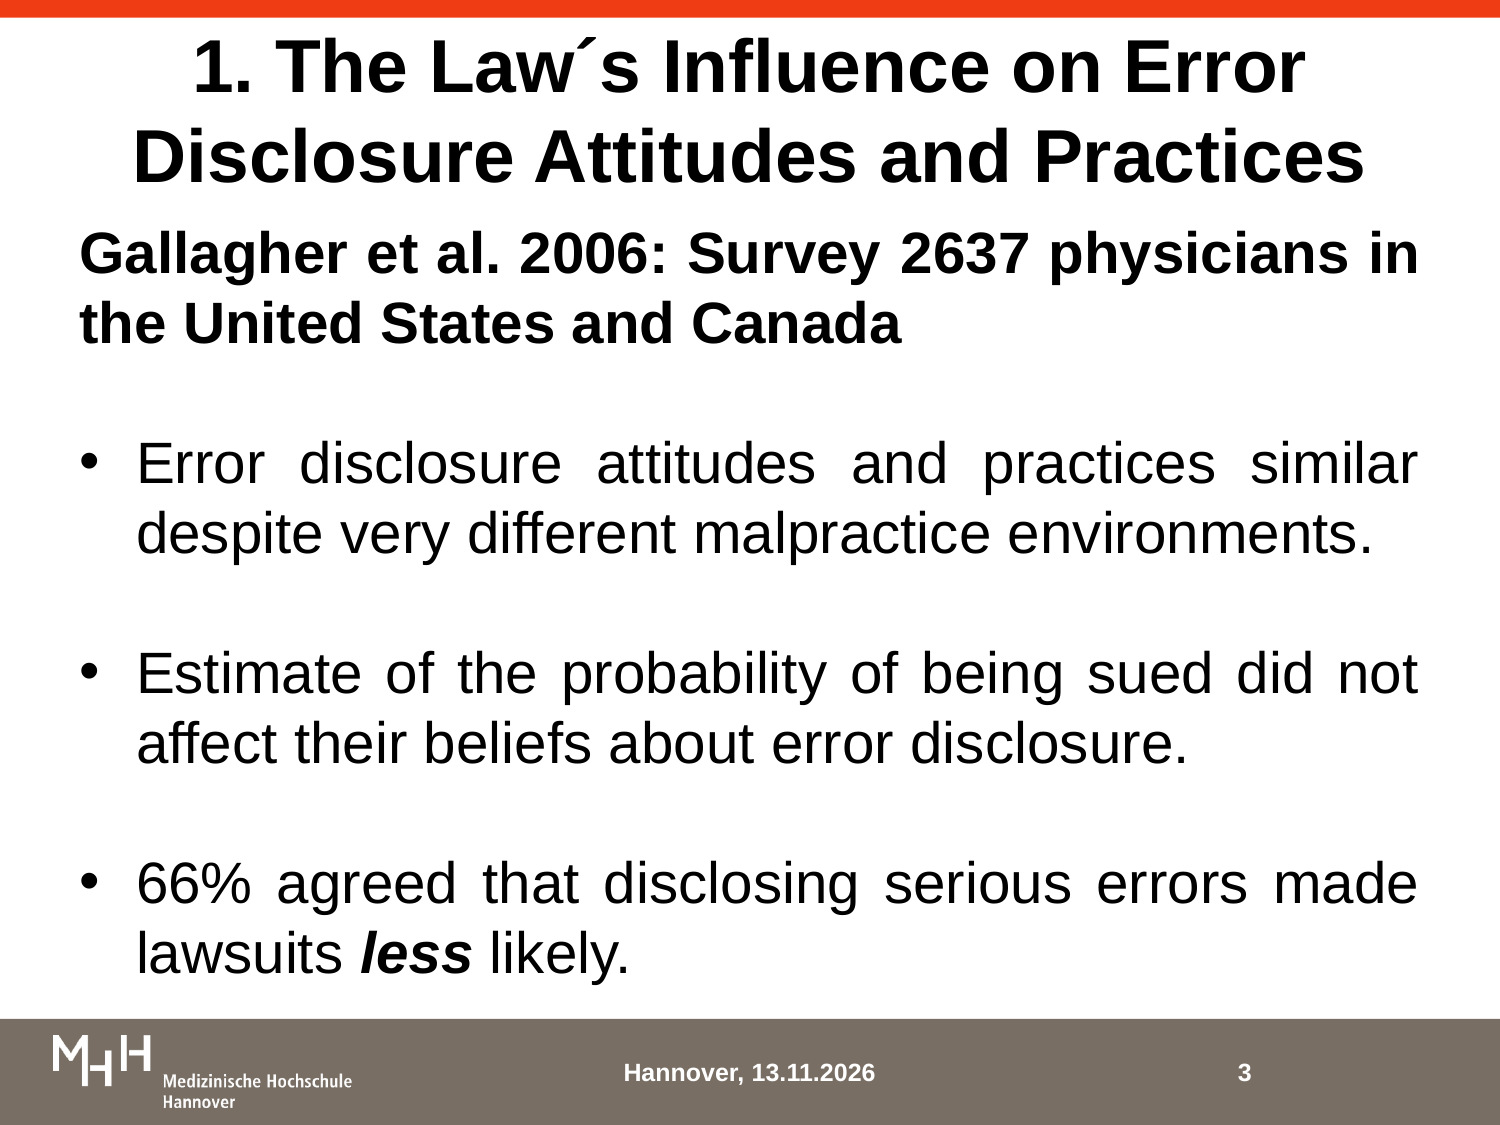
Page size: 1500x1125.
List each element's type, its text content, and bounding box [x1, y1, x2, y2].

text_box Gallagher et al. 2006: Survey 2637 physicians in the United States and Canada Error disclosure attitudes and practices similar despite very different malpractice environments. Estimate of the probability of being sued did not affect their beliefs about error disclosure. 66% agreed that disclosing serious errors made lawsuits less likely. [64, 208, 1436, 1053]
title 1. The Law´s Influence on Error Disclosure Attitudes and Practices [100, 54, 1400, 162]
picture [53, 1035, 352, 1108]
